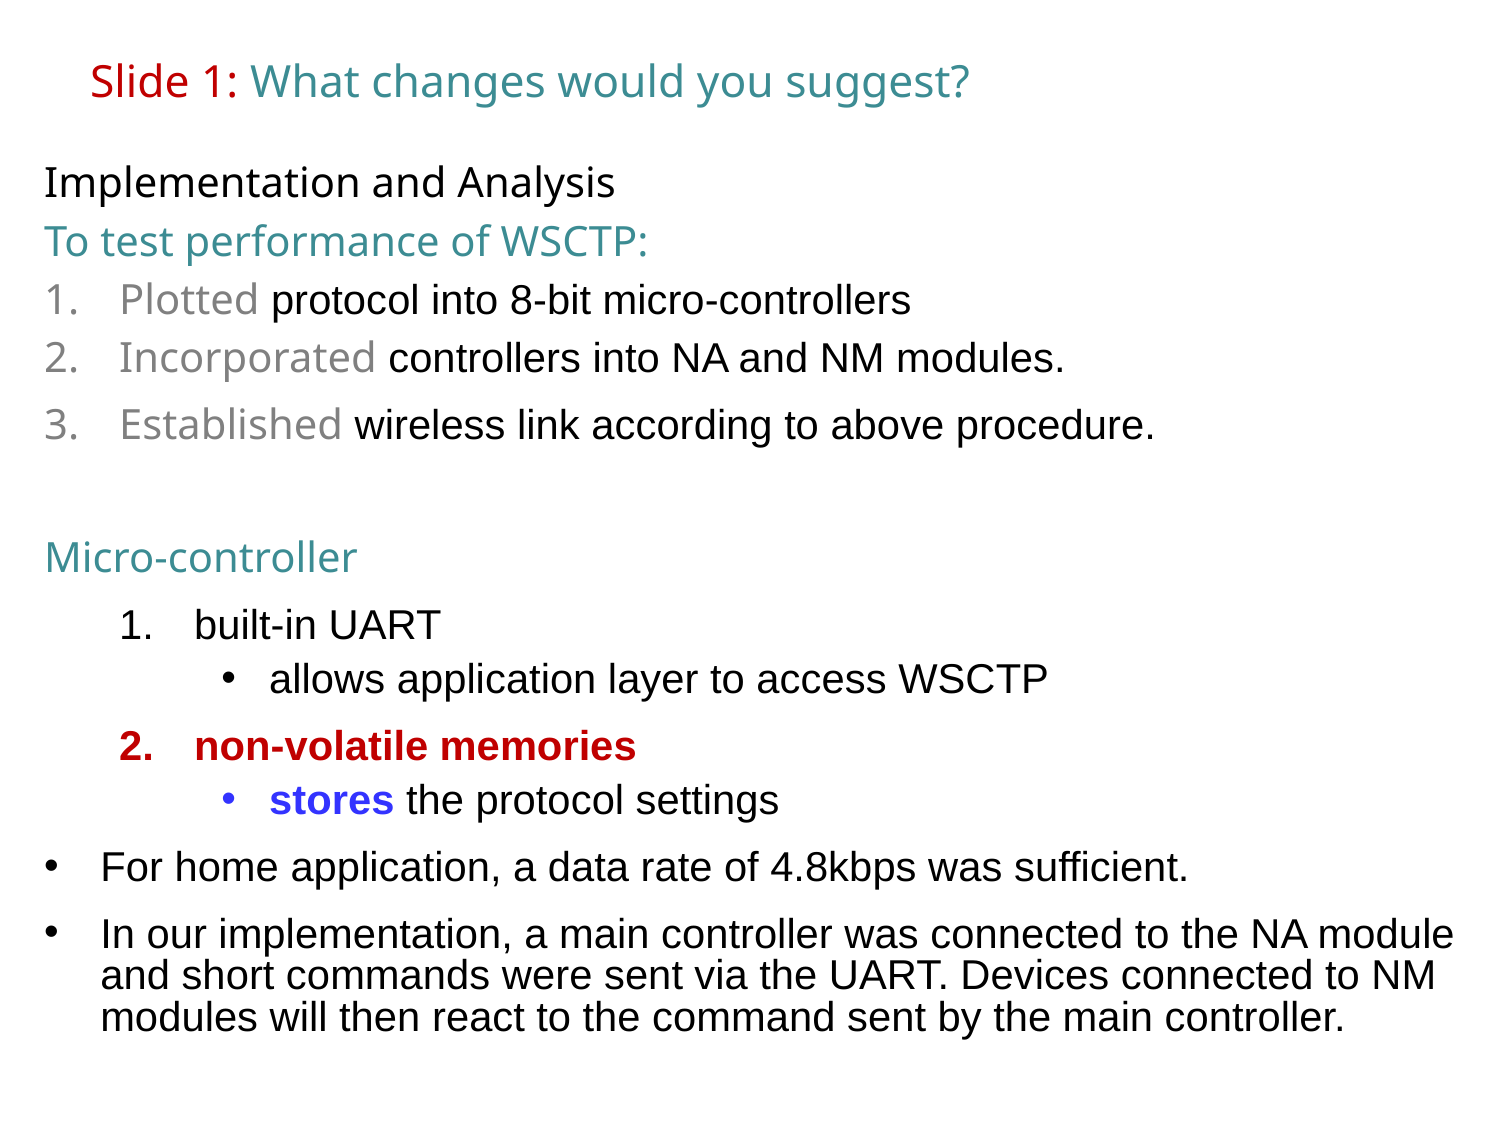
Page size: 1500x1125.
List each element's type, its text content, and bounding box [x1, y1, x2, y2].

title Slide 1: What changes would you suggest? [74, 44, 1426, 114]
text_box Implementation and Analysis To test performance of WSCTP: Plotted protocol into 8-bit micro-controllers Incorporated controllers into NA and NM modules. Established wireless link according to above procedure. Micro-controller built-in UART allows application layer to access WSCTP non-volatile memories stores the protocol settings For home application, a data rate of 4.8kbps was sufficient. In our implementation, a main controller was connected to the NA module and short commands were sent via the UART. Devices connected to NM modules will then react to the command sent by the main controller. [29, 148, 1500, 1125]
